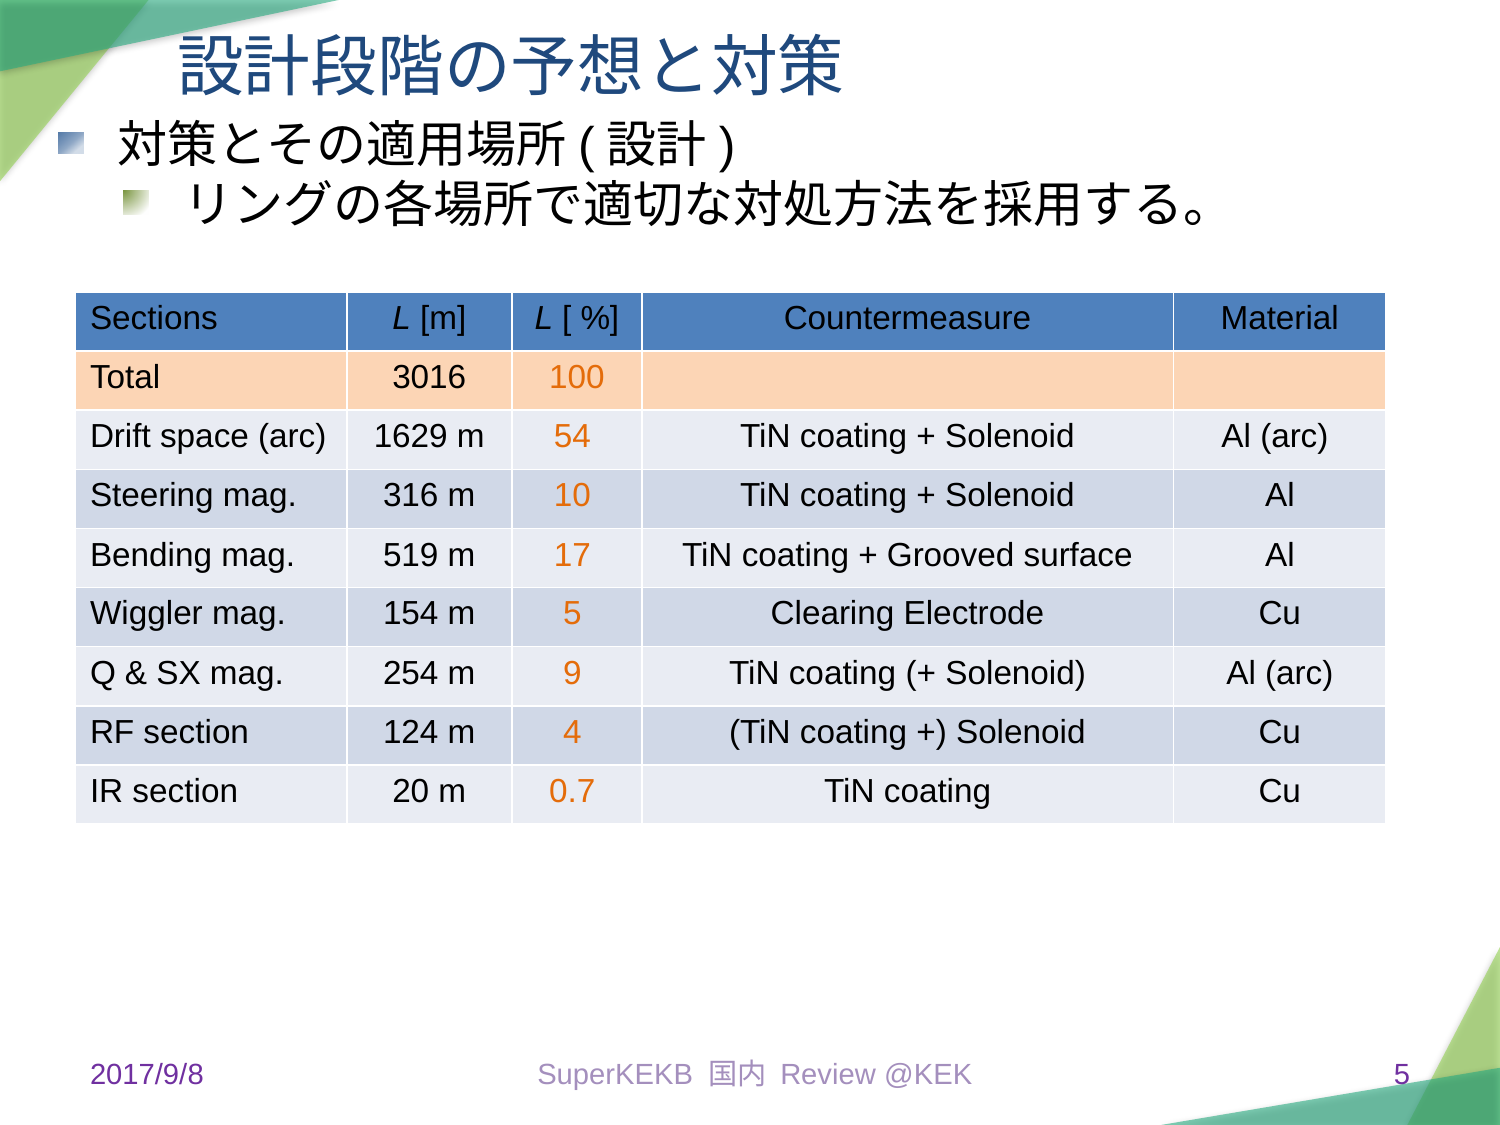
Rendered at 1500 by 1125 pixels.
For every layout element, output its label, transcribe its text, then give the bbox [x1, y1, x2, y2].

table_cell 5 [513, 588, 641, 646]
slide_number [75, 1042, 425, 1103]
table_cell Steering mag. [76, 470, 346, 528]
table_cell IR section [76, 766, 346, 823]
table_cell 0.7 [513, 766, 641, 823]
table_cell 124 m [348, 707, 511, 764]
table_cell 254 m [348, 647, 511, 705]
table_cell Cu [1174, 766, 1385, 823]
table_cell TiN coating + Solenoid [643, 470, 1173, 528]
text_box 対策とその適用場所(設計) リングの各場所で適切な対処方法を採用する。 [43, 105, 1414, 191]
table_cell TiN coating [643, 766, 1173, 823]
table_cell Total [76, 352, 346, 409]
table_cell Drift space (arc) [76, 411, 346, 469]
table_cell (TiN coating +) Solenoid [643, 707, 1173, 764]
table_cell TiN coating + Solenoid [643, 411, 1173, 469]
table_header L [ %] [513, 293, 641, 350]
table_cell 1629 m [348, 411, 511, 469]
table_cell 316 m [348, 470, 511, 528]
table_header L [m] [348, 293, 511, 350]
table_cell 54 [513, 411, 641, 469]
table_cell TiN coating (+ Solenoid) [643, 647, 1173, 705]
table_cell Al [1174, 529, 1385, 587]
table_cell [1174, 352, 1385, 409]
table_cell 17 [513, 529, 641, 587]
table_cell RF section [76, 707, 346, 764]
table_cell Cu [1174, 588, 1385, 646]
picture [58, 132, 84, 154]
table_cell 4 [513, 707, 641, 764]
table_cell [643, 352, 1173, 409]
table_cell Al [1174, 470, 1385, 528]
table_cell Clearing Electrode [643, 588, 1173, 646]
footer SuperKEKB 国内 Review @KEK [467, 1042, 1043, 1103]
text_box 設計段階の予想と対策 [162, 16, 1465, 122]
table_cell TiN coating + Grooved surface [643, 529, 1173, 587]
table_cell Bending mag. [76, 529, 346, 587]
table_header Countermeasure [643, 293, 1173, 350]
table_cell Al (arc) [1174, 411, 1385, 469]
table_cell Q & SX mag. [76, 647, 346, 705]
table_header Material [1174, 293, 1385, 350]
table_cell Cu [1174, 707, 1385, 764]
table_cell 20 m [348, 766, 511, 823]
table_cell 10 [513, 470, 641, 528]
table_header Sections [76, 293, 346, 350]
table_cell Wiggler mag. [76, 588, 346, 646]
table_cell 3016 [348, 352, 511, 409]
table_cell Al (arc) [1174, 647, 1385, 705]
table_cell 154 m [348, 588, 511, 646]
table_cell 519 m [348, 529, 511, 587]
slide_number 5 [1074, 1042, 1425, 1103]
picture [123, 190, 149, 215]
table_cell 100 [513, 352, 641, 409]
table_cell 9 [513, 647, 641, 705]
